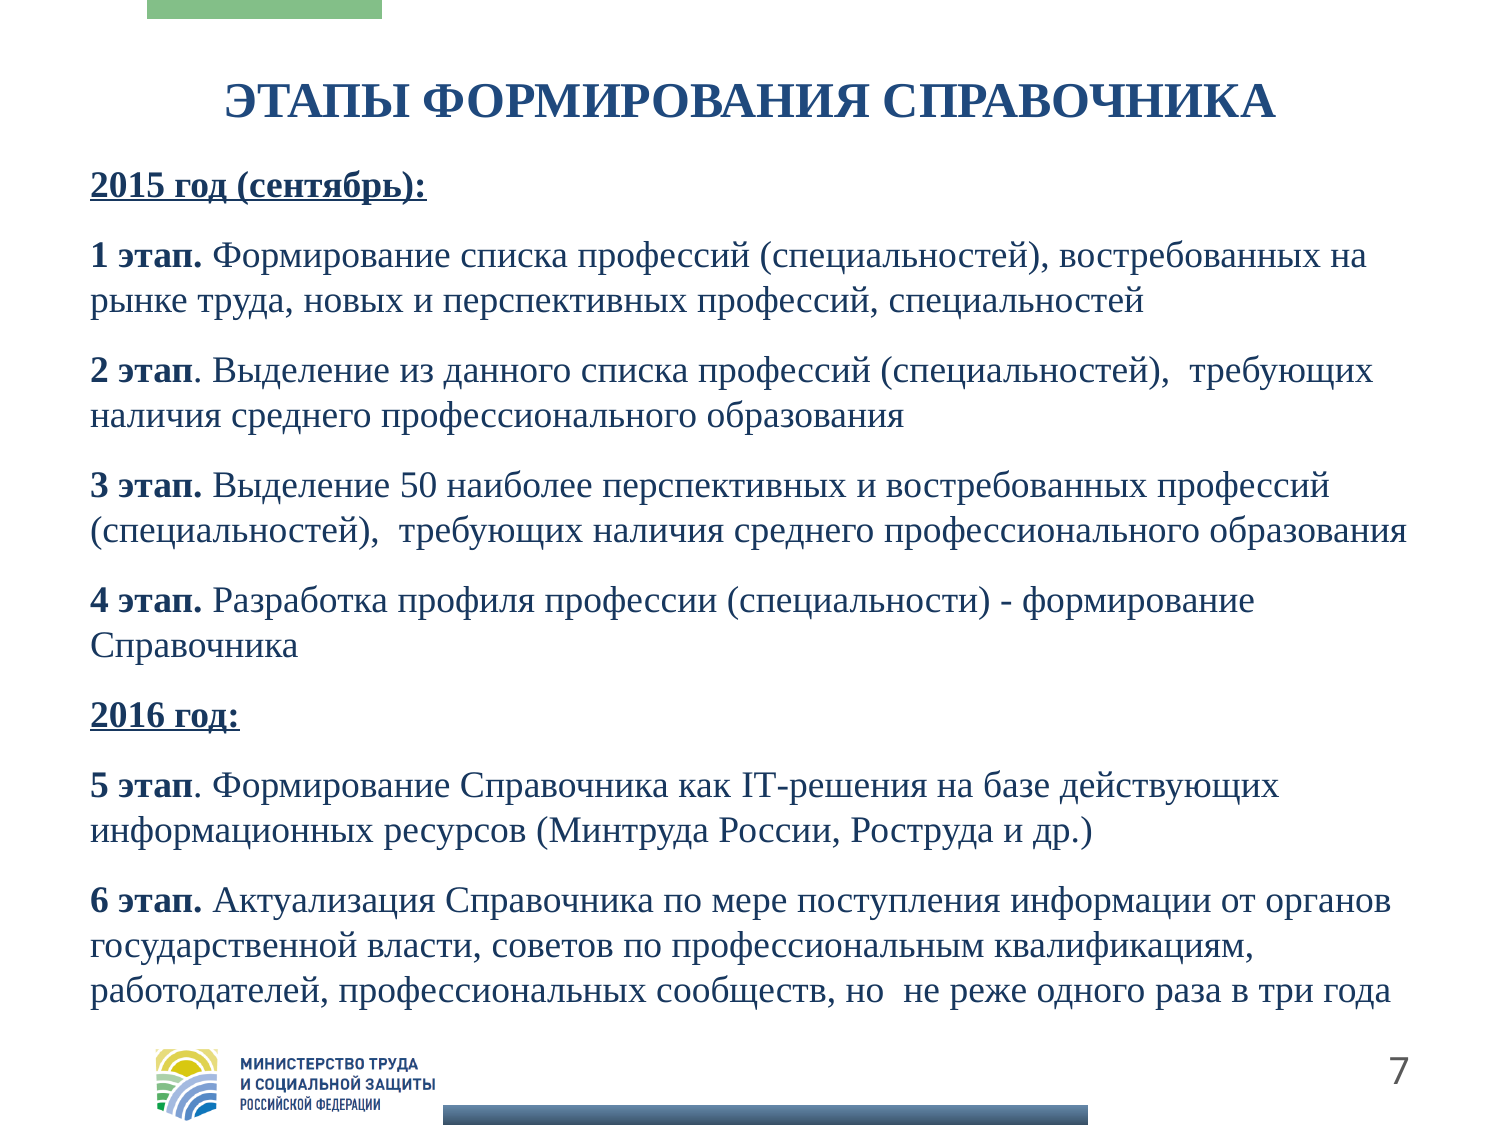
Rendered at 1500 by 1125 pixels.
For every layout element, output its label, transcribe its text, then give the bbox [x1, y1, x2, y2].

picture [147, 1043, 444, 1125]
text_box [448, 1105, 1088, 1125]
title ЭТАПЫ ФОРМИРОВАНИЯ СПРАВОЧНИКА [75, 45, 1425, 149]
slide_number 7 [1074, 1042, 1425, 1103]
list 2015 год (сентябрь): 1 этап. Формирование списка профессий (специальностей), востребованных на рынке труда, новых и перспективных профессий, специальностей 2 этап. Выделение из данного списка профессий (специальностей), требующих наличия среднего профессионального образования 3 этап. Выделение 50 наиболее перспективных и востребованных профессий (специальностей), требующих наличия среднего профессионального образования 4 этап. Разработка профиля профессии (специальности) - формирование Справочника 2016 год: 5 этап. Формирование Справочника как IT-решения на базе действующих информационных ресурсов (Минтруда России, Роструда и др.) 6 этап. Актуализация Справочника по мере поступления информации от органов государственной власти, советов по профессиональным квалификациям, работодателей, профессиональных сообществ, но не реже одного раза в три года [75, 152, 1425, 1005]
picture [147, 0, 383, 19]
